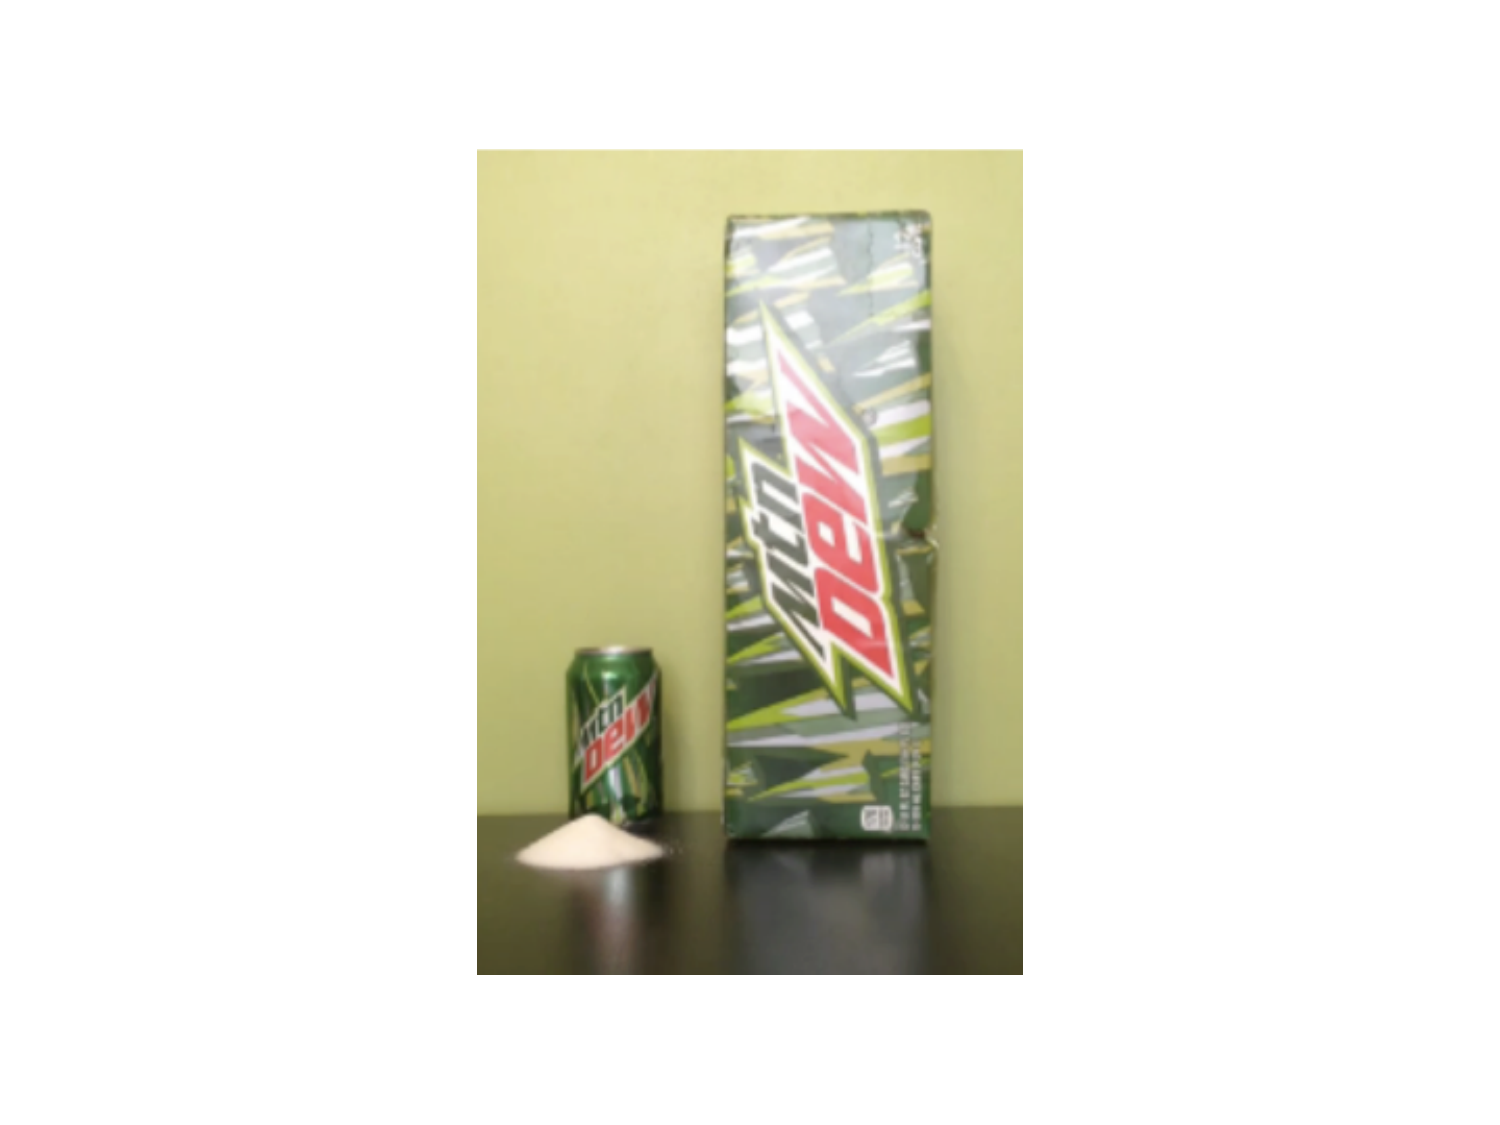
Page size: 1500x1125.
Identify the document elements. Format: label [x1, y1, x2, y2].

picture [476, 149, 1024, 976]
